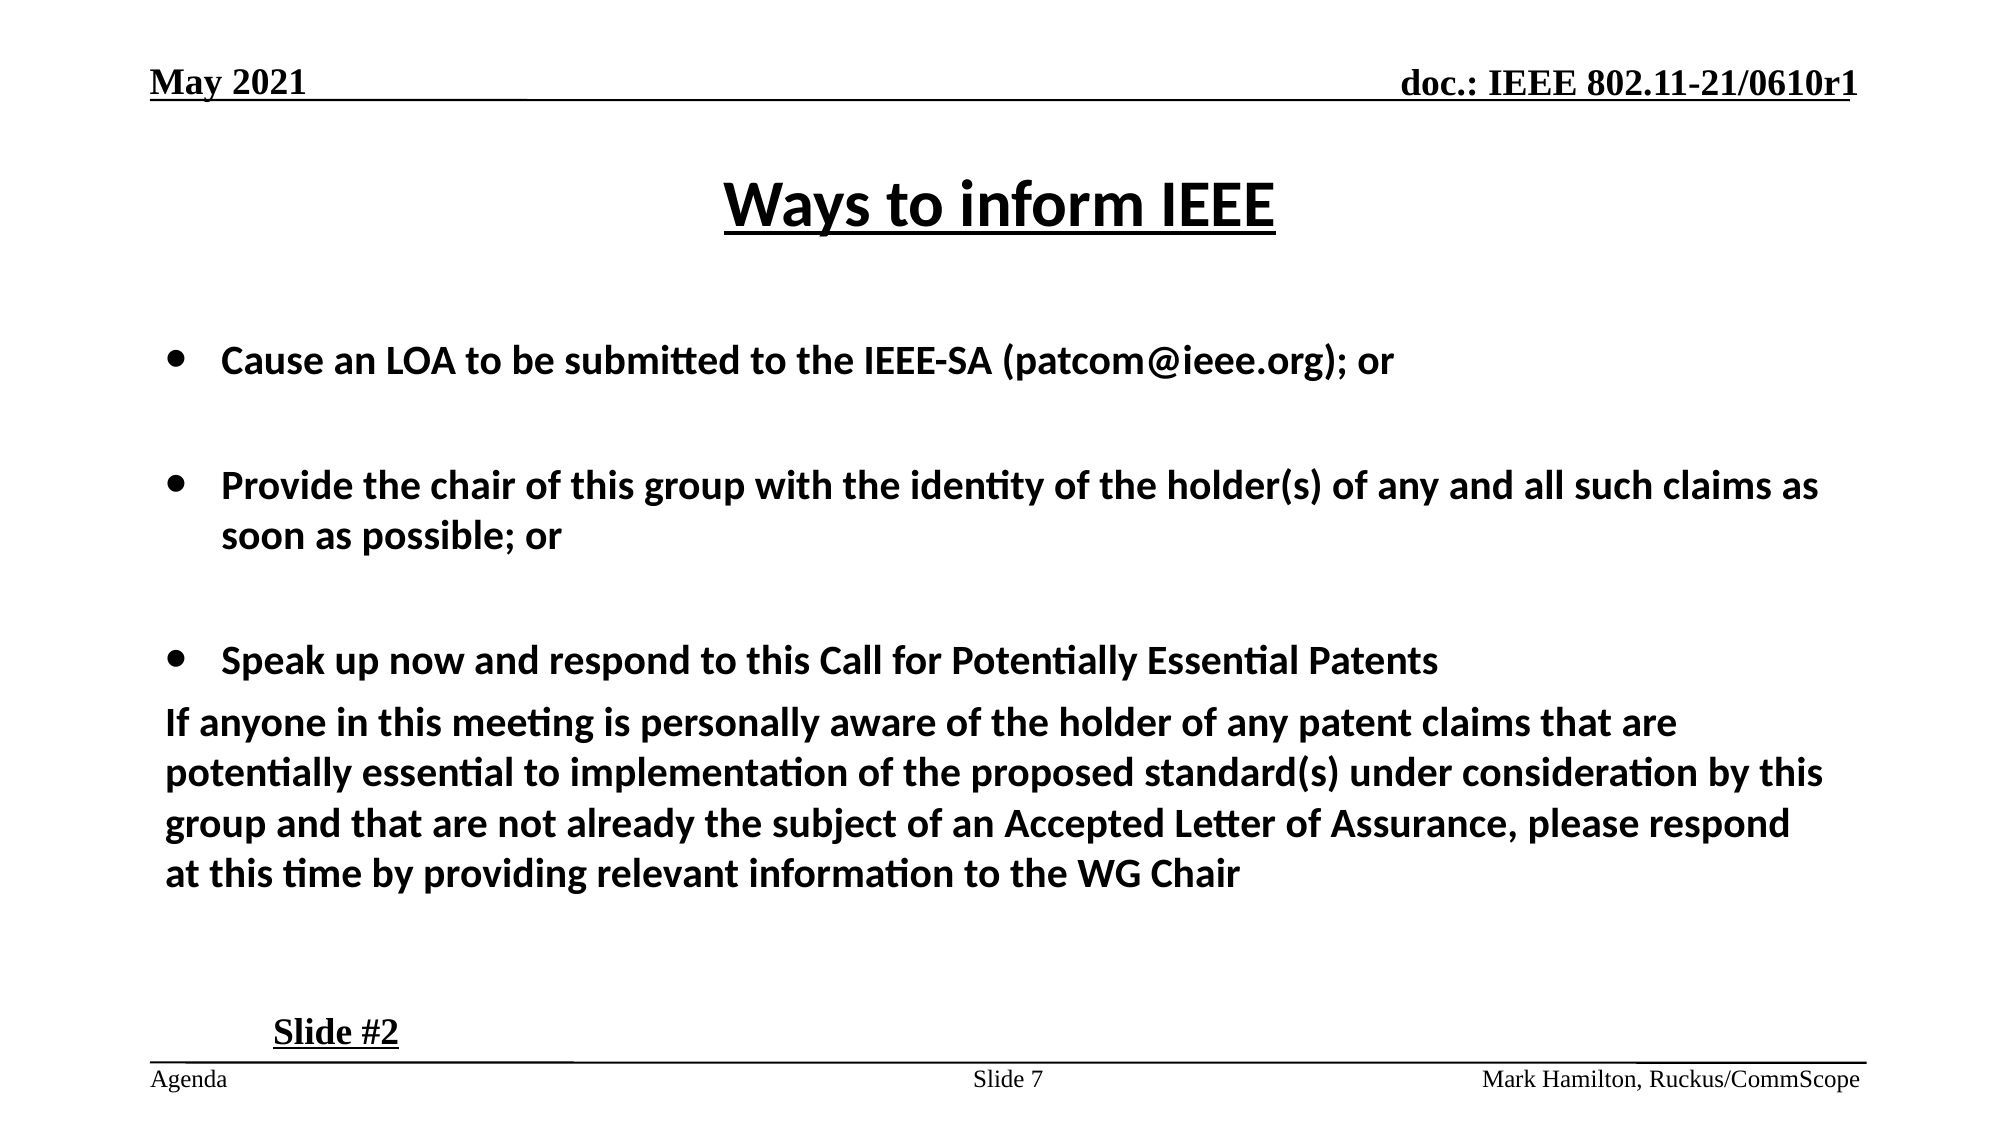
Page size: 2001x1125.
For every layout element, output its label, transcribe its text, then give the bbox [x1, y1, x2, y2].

title Ways to inform IEEE [149, 112, 1850, 288]
list Cause an LOA to be submitted to the IEEE-SA (patcom@ieee.org); or Provide the chair of this group with the identity of the holder(s) of any and all such claims as soon as possible; or Speak up now and respond to this Call for Potentially Essential Patents If anyone in this meeting is personally aware of the holder of any patent claims that are potentially essential to implementation of the proposed standard(s) under consideration by this group and that are not already the subject of an Accepted Letter of Assurance, please respond at this time by providing relevant information to the WG Chair [149, 324, 1850, 1000]
slide_number Slide 7 [950, 1061, 1067, 1123]
text_box Slide #2 [258, 999, 415, 1060]
